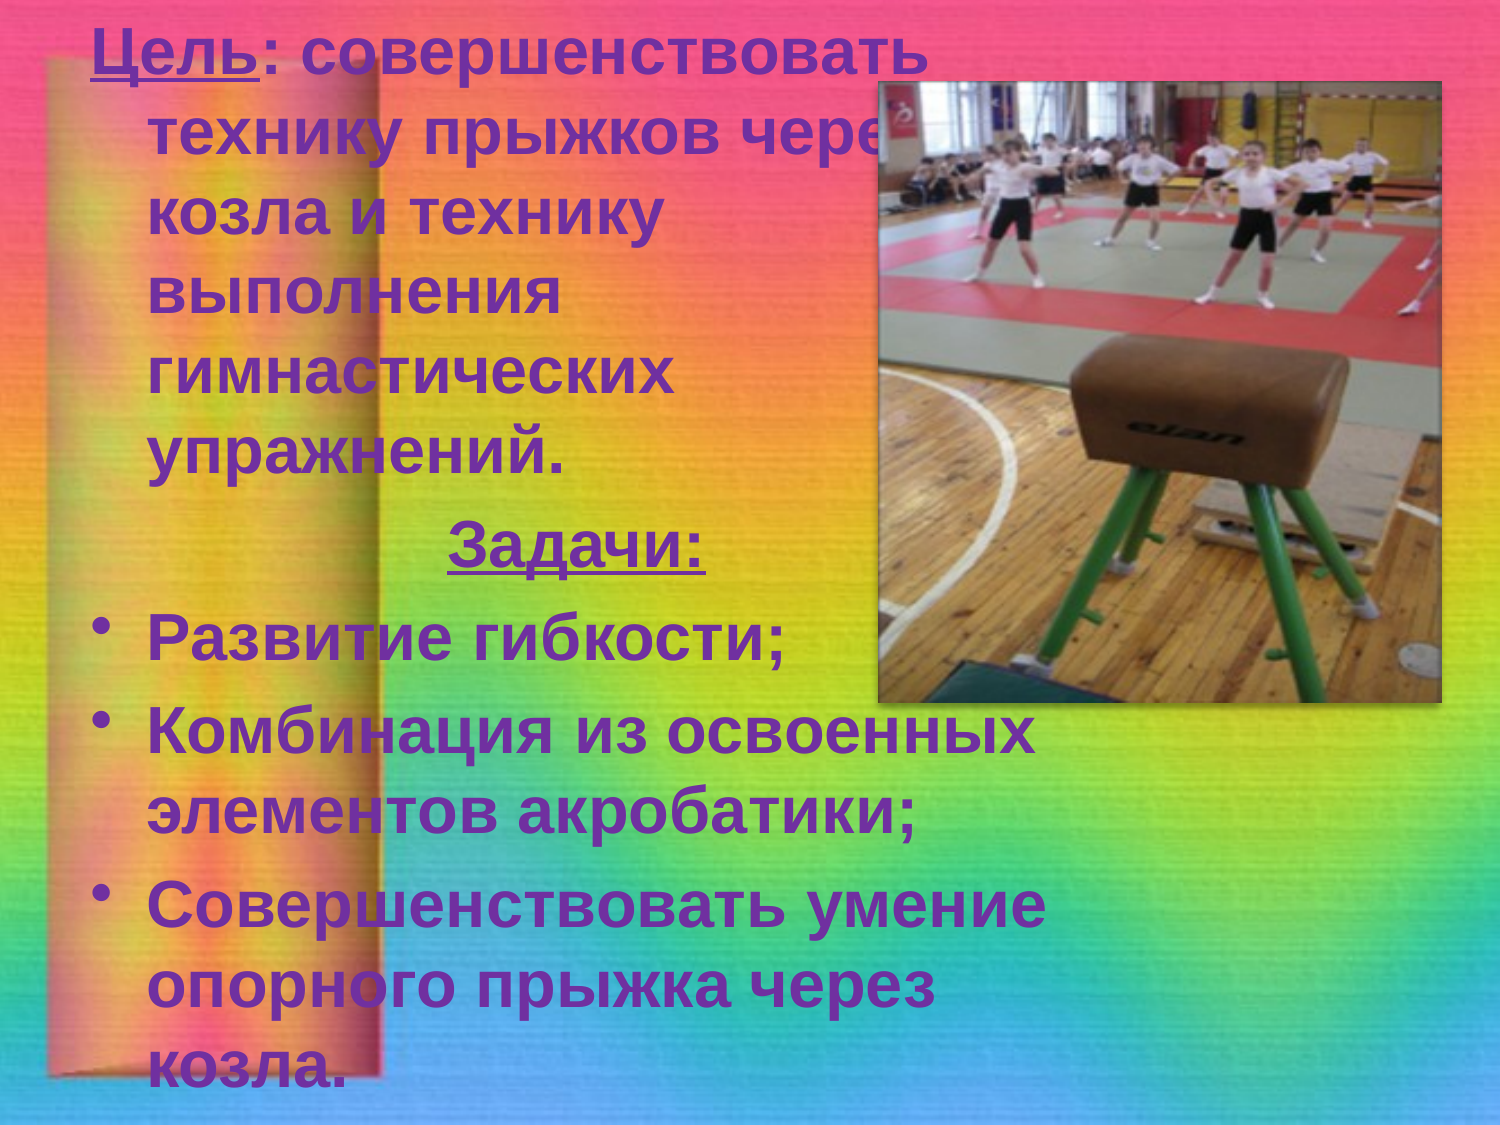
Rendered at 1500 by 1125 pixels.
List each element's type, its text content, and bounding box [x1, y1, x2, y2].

picture [0, 0, 1500, 1125]
list Цель: совершенствовать технику прыжков через козла и технику выполнения гимнастических упражнений. Задачи: Развитие гибкости; Комбинация из освоенных элементов акробатики; Совершенствовать умение опорного прыжка через козла. [74, 0, 1079, 1091]
